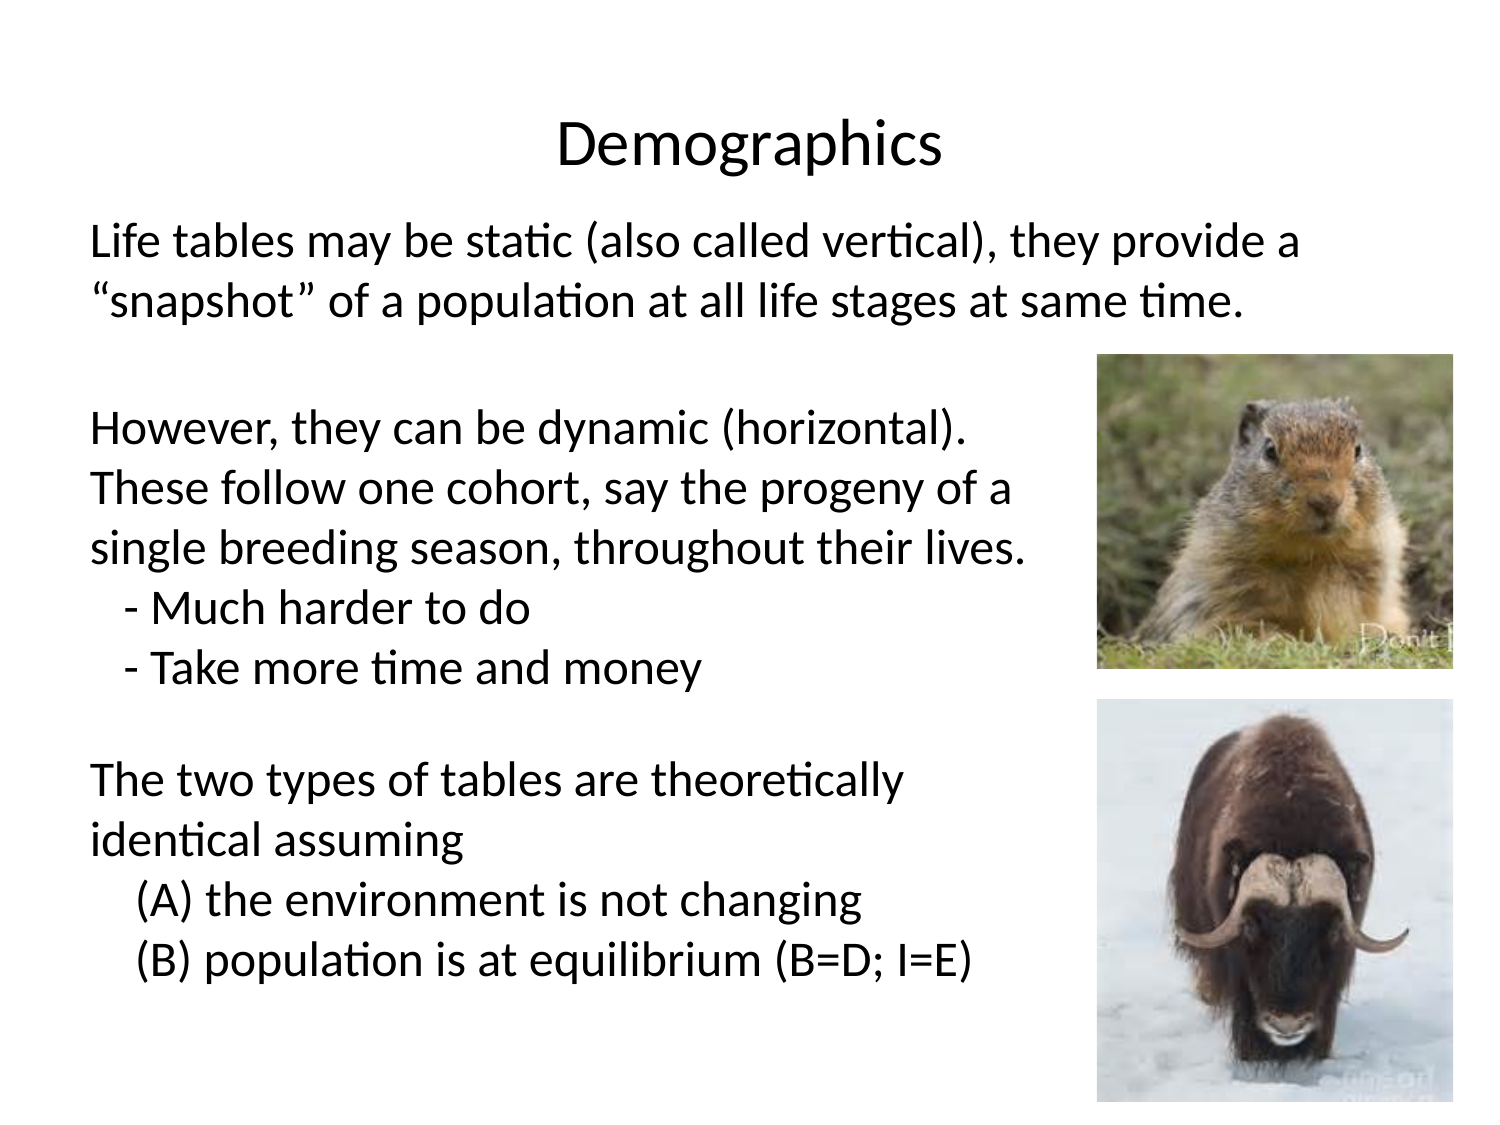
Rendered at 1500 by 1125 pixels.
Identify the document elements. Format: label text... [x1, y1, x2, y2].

title Demographics [75, 45, 1425, 199]
text_box However, they can be dynamic (horizontal). These follow one cohort, say the progeny of a single breeding season, throughout their lives. - Much harder to do - Take more time and money [74, 387, 1097, 703]
text_box The two types of tables are theoretically identical assuming (A) the environment is not changing (B) population is at equilibrium (B=D; I=E) [74, 738, 1038, 994]
picture [1096, 699, 1454, 1102]
text_box Life tables may be static (also called vertical), they provide a “snapshot” of a population at all life stages at same time. [75, 199, 1454, 335]
picture [1096, 354, 1454, 669]
